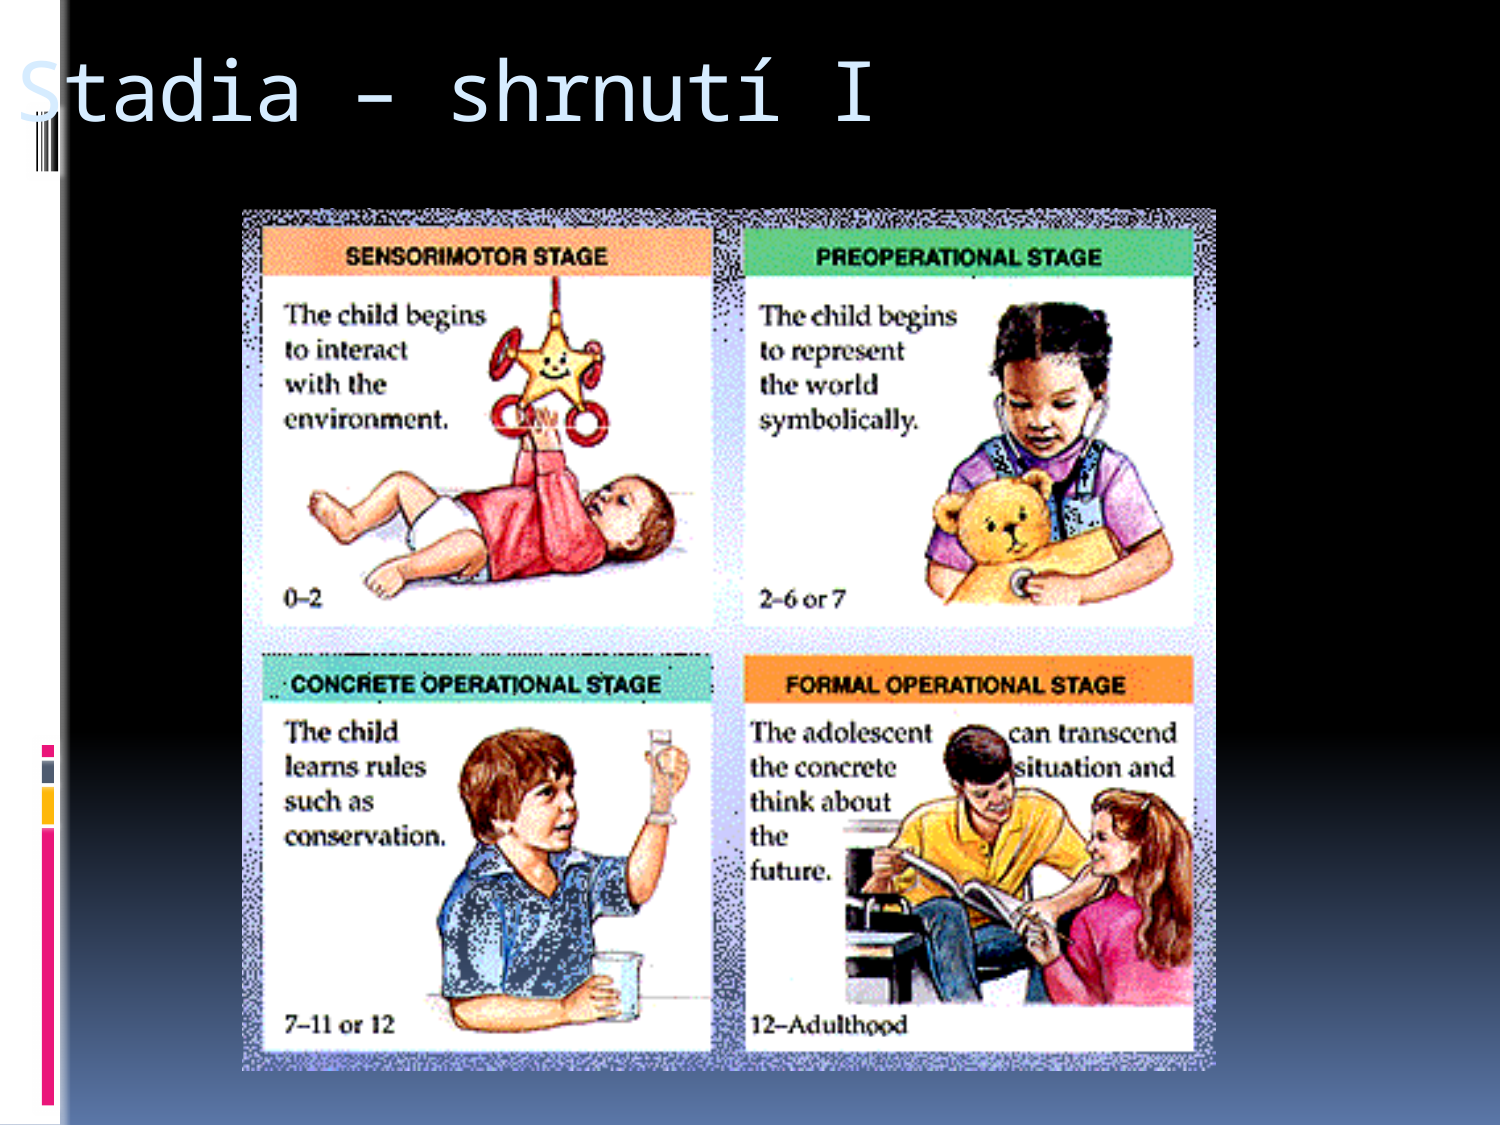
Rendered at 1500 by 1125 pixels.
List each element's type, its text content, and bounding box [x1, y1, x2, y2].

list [241, 207, 1216, 1071]
title Stadia – shrnutí I [0, 30, 1350, 206]
